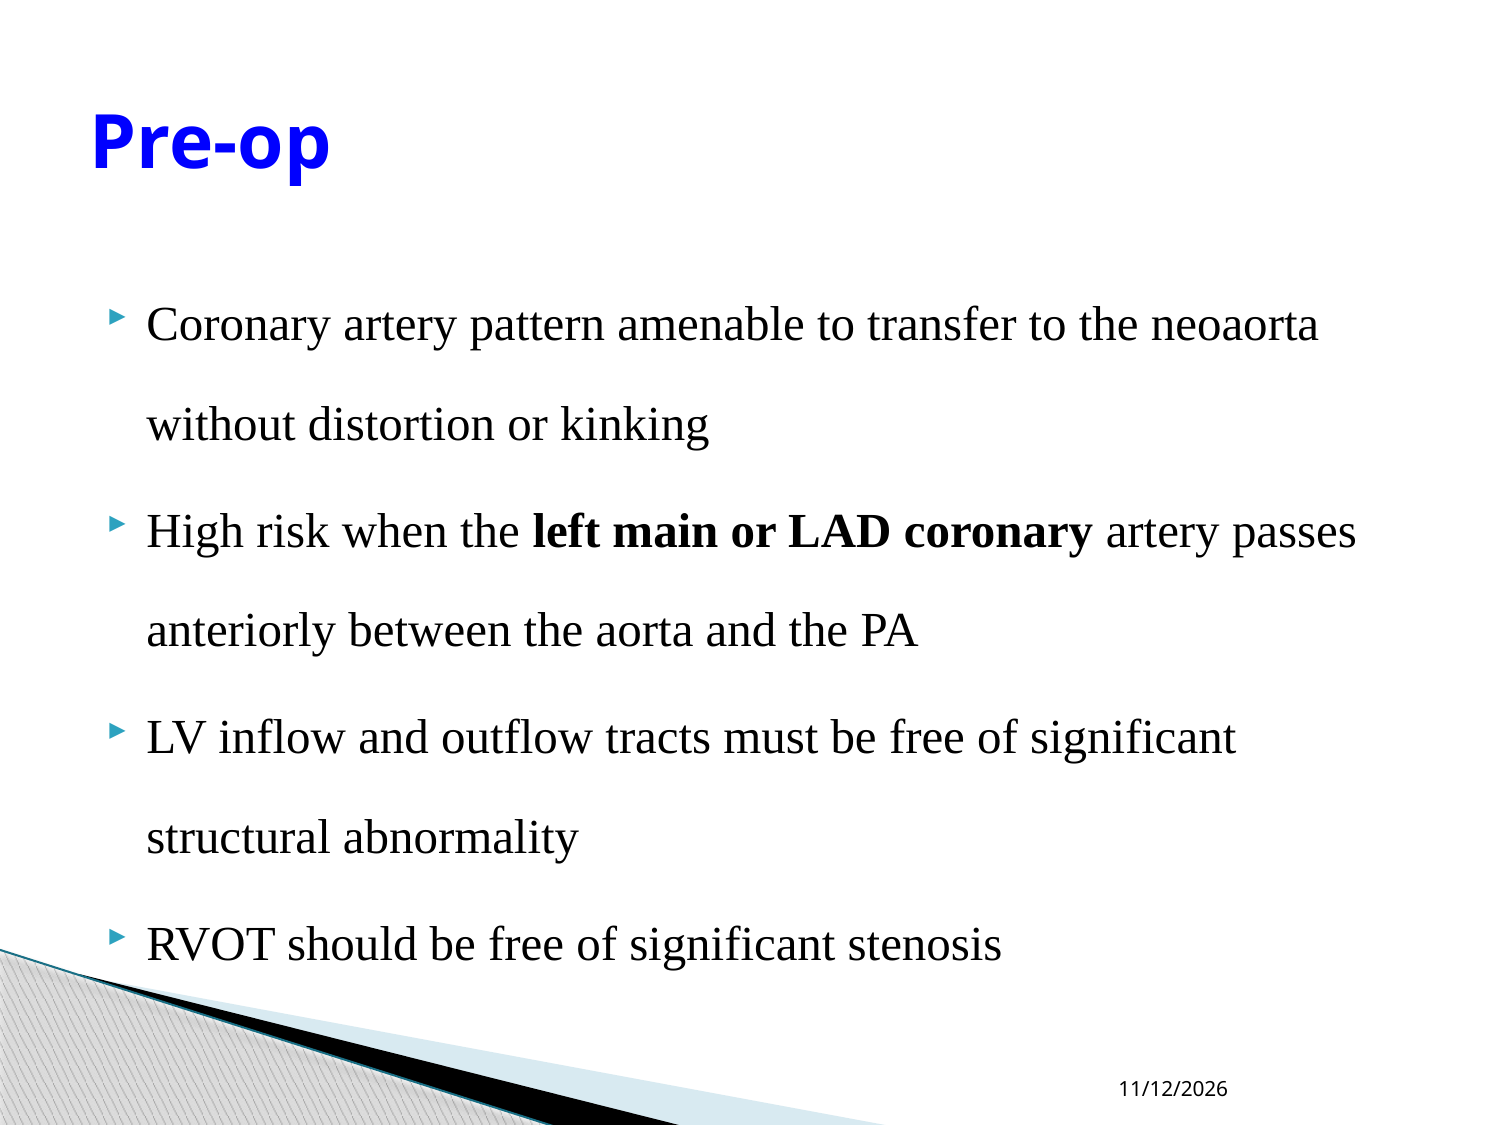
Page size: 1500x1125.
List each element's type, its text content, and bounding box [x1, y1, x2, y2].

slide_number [1103, 1051, 1419, 1112]
title Pre-op [75, 45, 1425, 233]
list Coronary artery pattern amenable to transfer to the neoaorta without distortion or kinking High risk when the left main or LAD coronary artery passes anteriorly between the aorta and the PA LV inflow and outflow tracts must be free of significant structural abnormality RVOT should be free of significant stenosis [75, 243, 1425, 986]
